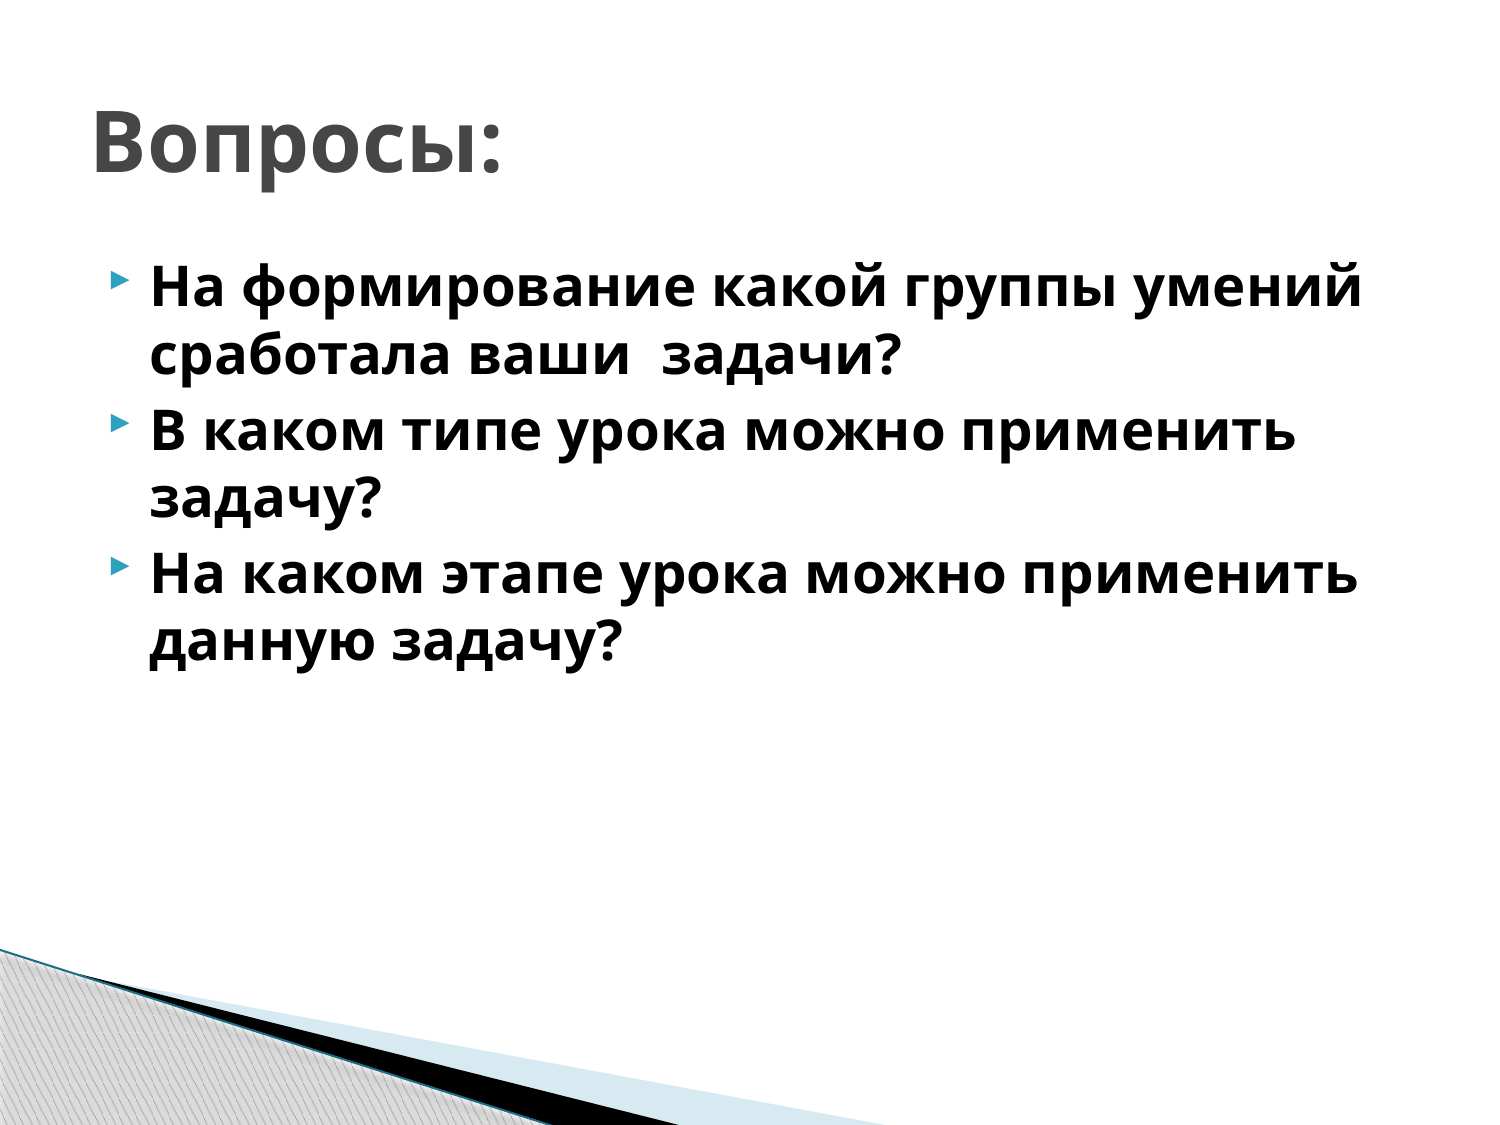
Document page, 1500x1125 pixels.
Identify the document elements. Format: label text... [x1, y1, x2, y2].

title Вопросы: [75, 45, 1425, 233]
list На формирование какой группы умений сработала ваши задачи? В каком типе урока можно применить задачу? На каком этапе урока можно применить данную задачу? [75, 243, 1425, 986]
